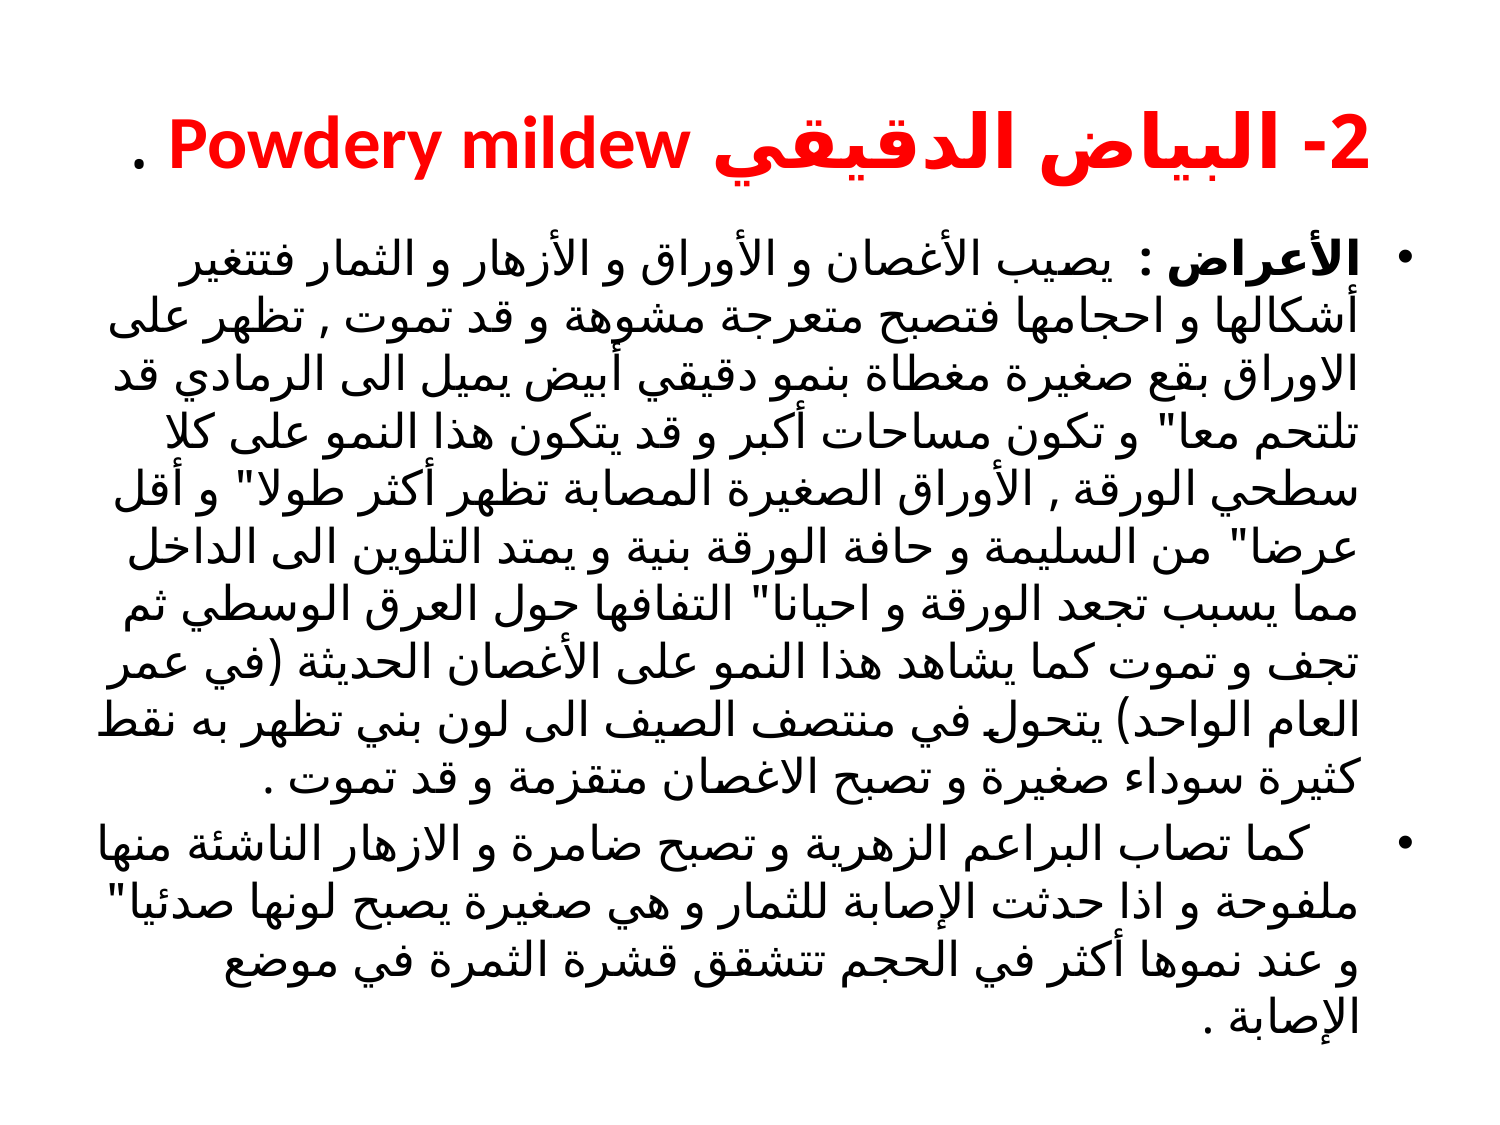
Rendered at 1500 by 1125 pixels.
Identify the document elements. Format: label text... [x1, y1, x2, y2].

title 2- البياض الدقيقي Powdery mildew . [75, 45, 1425, 219]
list الأعراض : يصيب الأغصان و الأوراق و الأزهار و الثمار فتتغير أشكالها و احجامها فتصبح متعرجة مشوهة و قد تموت , تظهر على الاوراق بقع صغيرة مغطاة بنمو دقيقي أبيض يميل الى الرمادي قد تلتحم معا" و تكون مساحات أكبر و قد يتكون هذا النمو على كلا سطحي الورقة , الأوراق الصغيرة المصابة تظهر أكثر طولا" و أقل عرضا" من السليمة و حافة الورقة بنية و يمتد التلوين الى الداخل مما يسبب تجعد الورقة و احيانا" التفافها حول العرق الوسطي ثم تجف و تموت كما يشاهد هذا النمو على الأغصان الحديثة (في عمر العام الواحد) يتحول في منتصف الصيف الى لون بني تظهر به نقط كثيرة سوداء صغيرة و تصبح الاغصان متقزمة و قد تموت . كما تصاب البراعم الزهرية و تصبح ضامرة و الازهار الناشئة منها ملفوحة و اذا حدثت الإصابة للثمار و هي صغيرة يصبح لونها صدئيا" و عند نموها أكثر في الحجم تتشقق قشرة الثمرة في موضع الإصابة . [75, 219, 1425, 1083]
